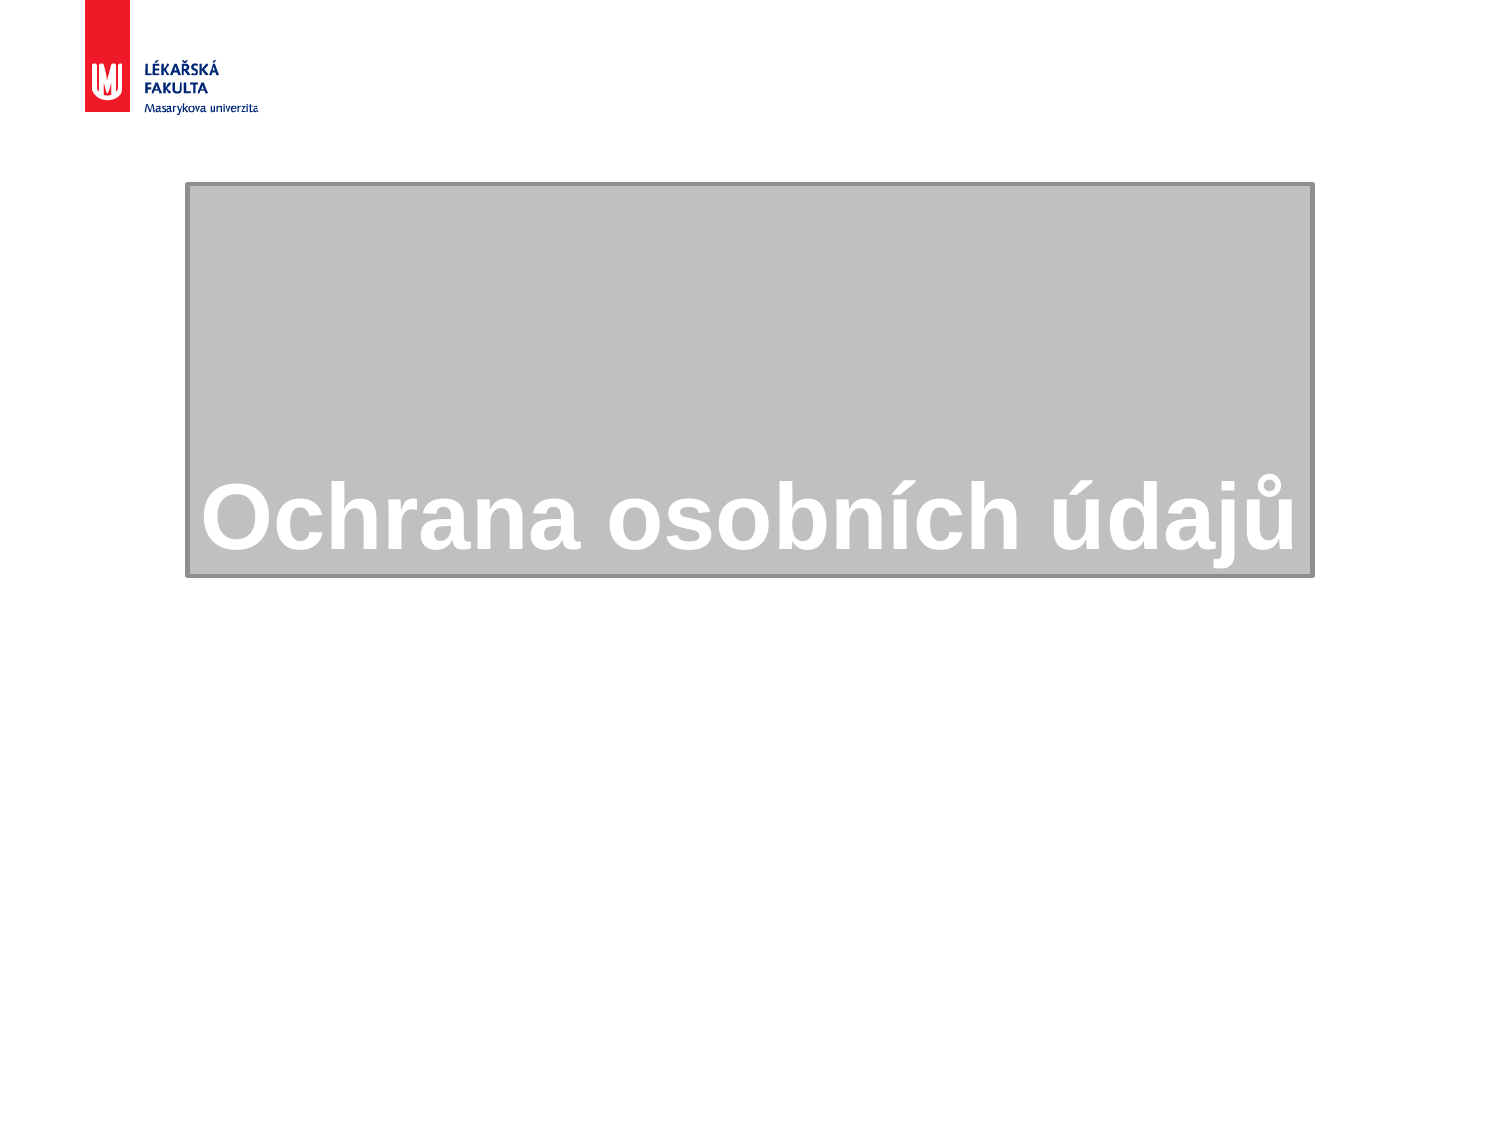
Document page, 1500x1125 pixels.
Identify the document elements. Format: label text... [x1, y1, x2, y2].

title Ochrana osobních údajů [185, 182, 1315, 578]
picture [0, 0, 1500, 1125]
